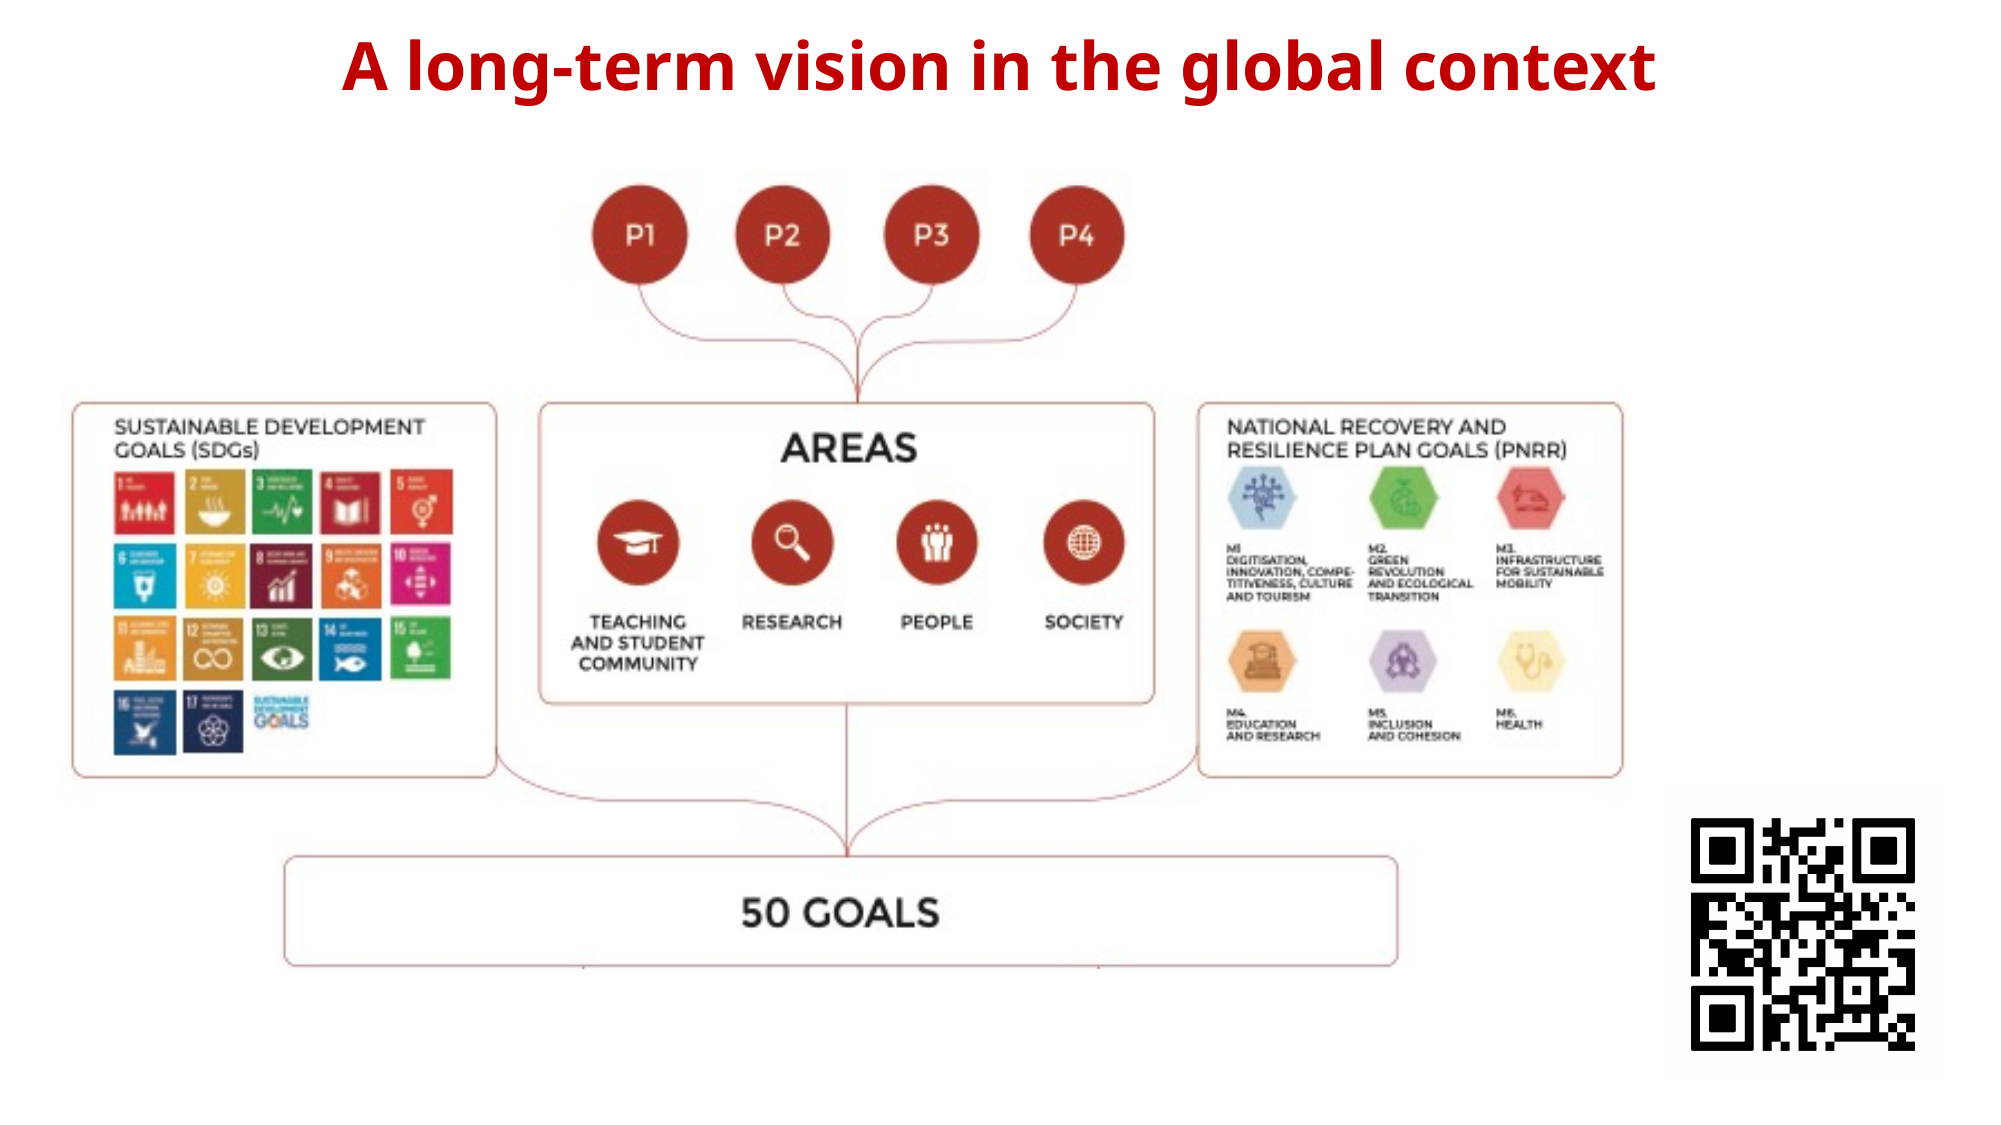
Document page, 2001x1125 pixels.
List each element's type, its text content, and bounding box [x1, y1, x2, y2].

text_box A long-term vision in the global context [22, 16, 1979, 112]
picture [1663, 788, 1943, 1080]
picture [21, 170, 1632, 969]
